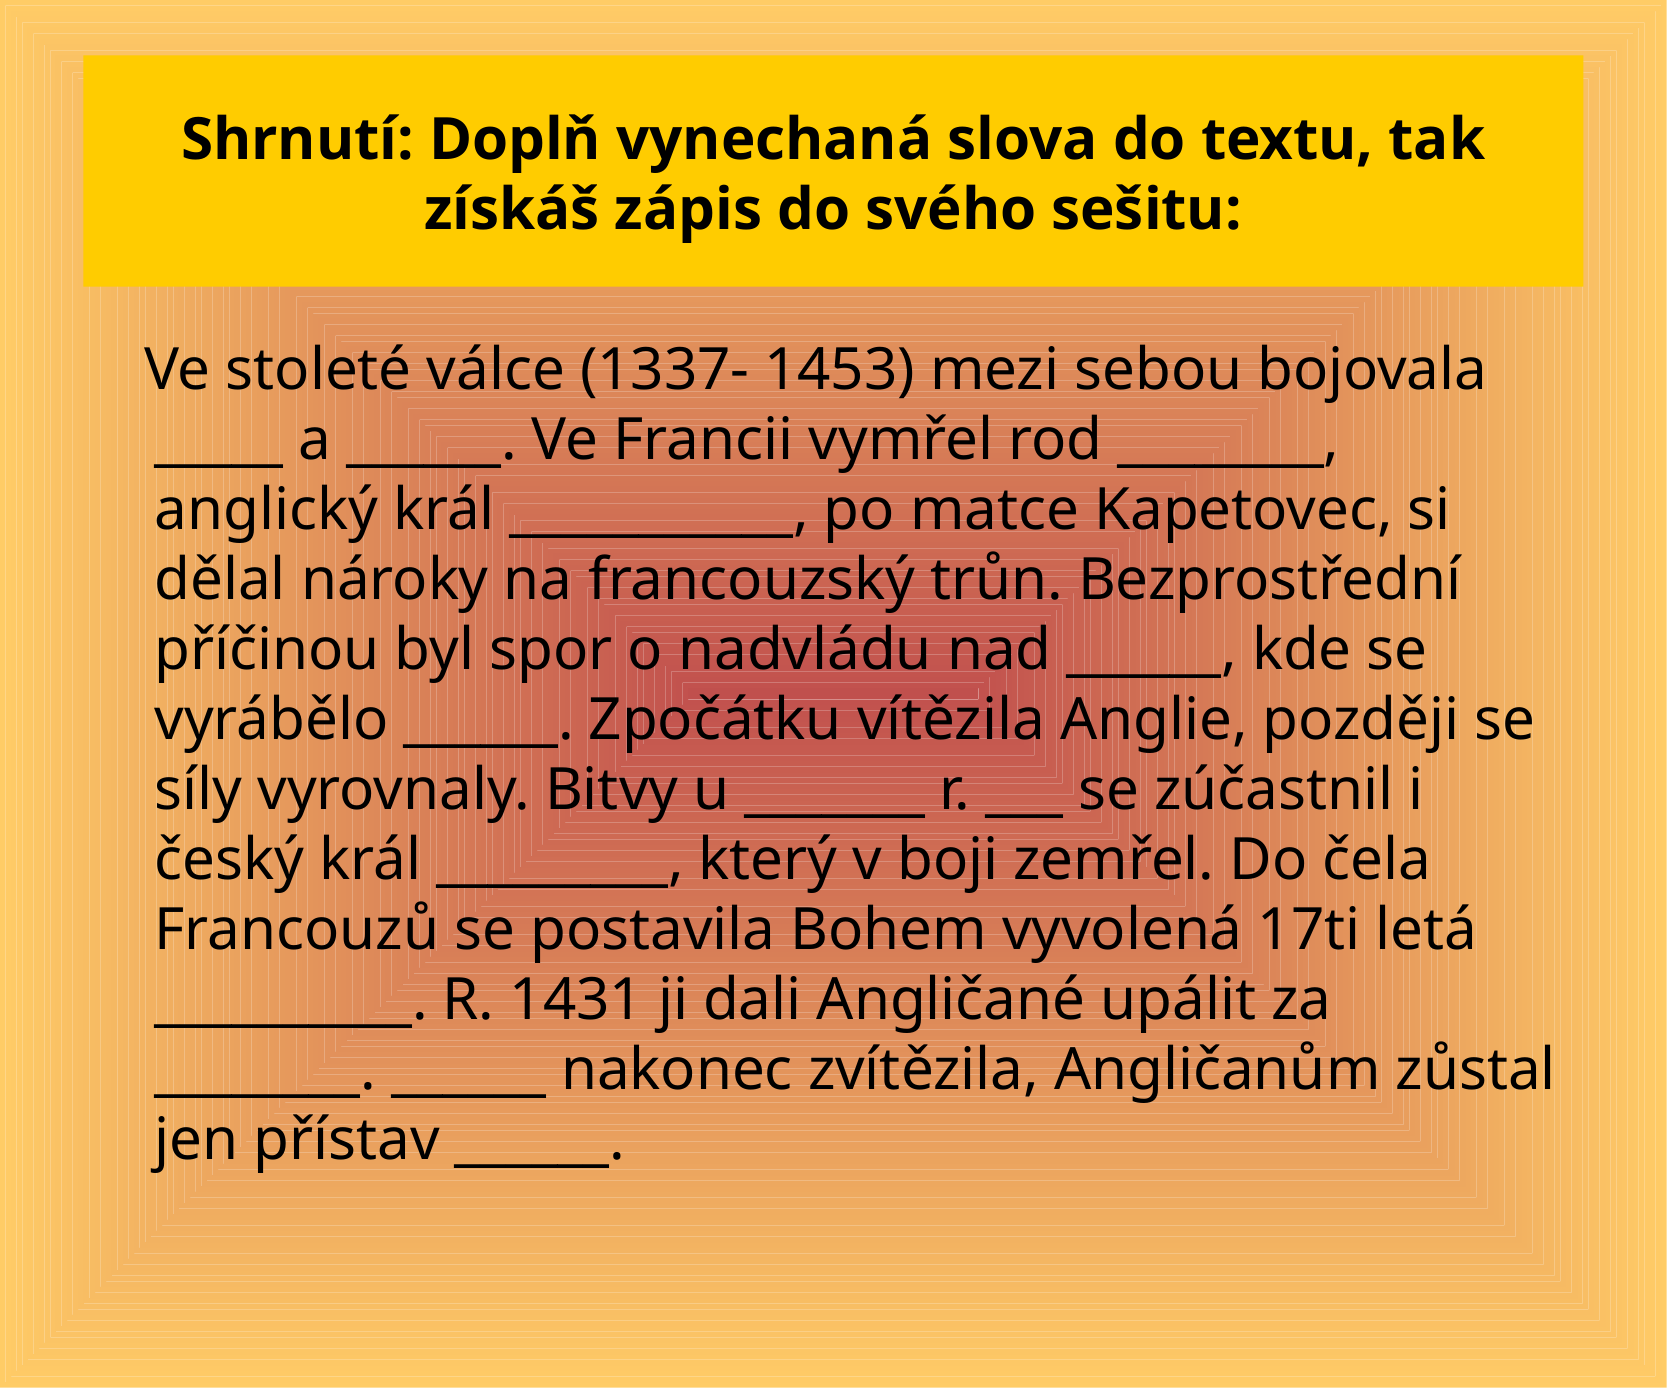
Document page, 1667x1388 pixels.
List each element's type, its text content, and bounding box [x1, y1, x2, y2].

list Ve stoleté válce (1337- 1453) mezi sebou bojovala _____ a ______. Ve Francii vymřel rod ________, anglický král ___________, po matce Kapetovec, si dělal nároky na francouzský trůn. Bezprostřední příčinou byl spor o nadvládu nad ______, kde se vyrábělo ______. Zpočátku vítězila Anglie, později se síly vyrovnaly. Bitvy u _______ r. ___ se zúčastnil i český král _________, který v boji zemřel. Do čela Francouzů se postavila Bohem vyvolená 17ti letá __________. R. 1431 ji dali Angličané upálit za ________. ______ nakonec zvítězila, Angličanům zůstal jen přístav ______. [83, 323, 1584, 1240]
title Shrnutí: Doplň vynechaná slova do textu, tak získáš zápis do svého sešitu: [83, 55, 1584, 287]
